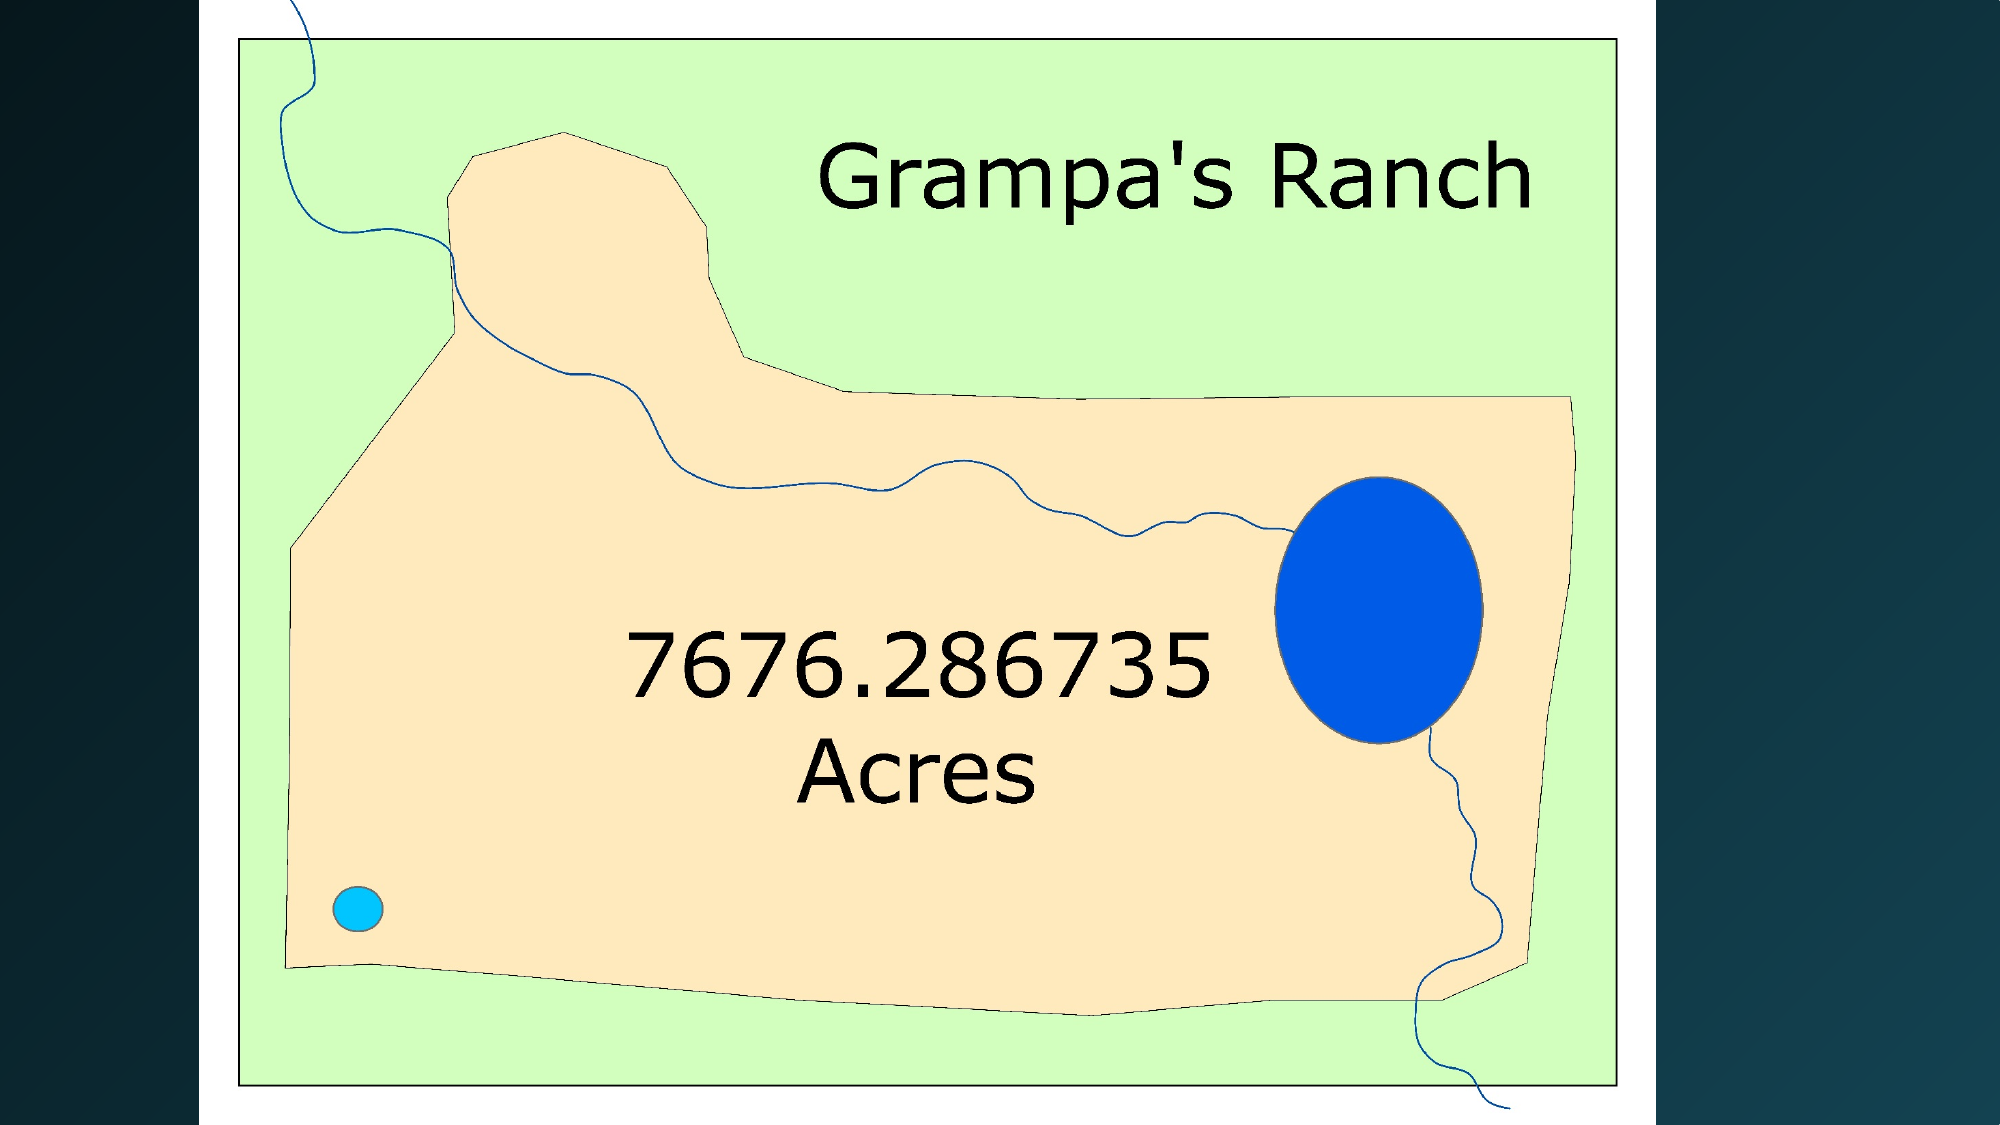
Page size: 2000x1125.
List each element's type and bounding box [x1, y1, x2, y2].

picture [199, 0, 1656, 1125]
